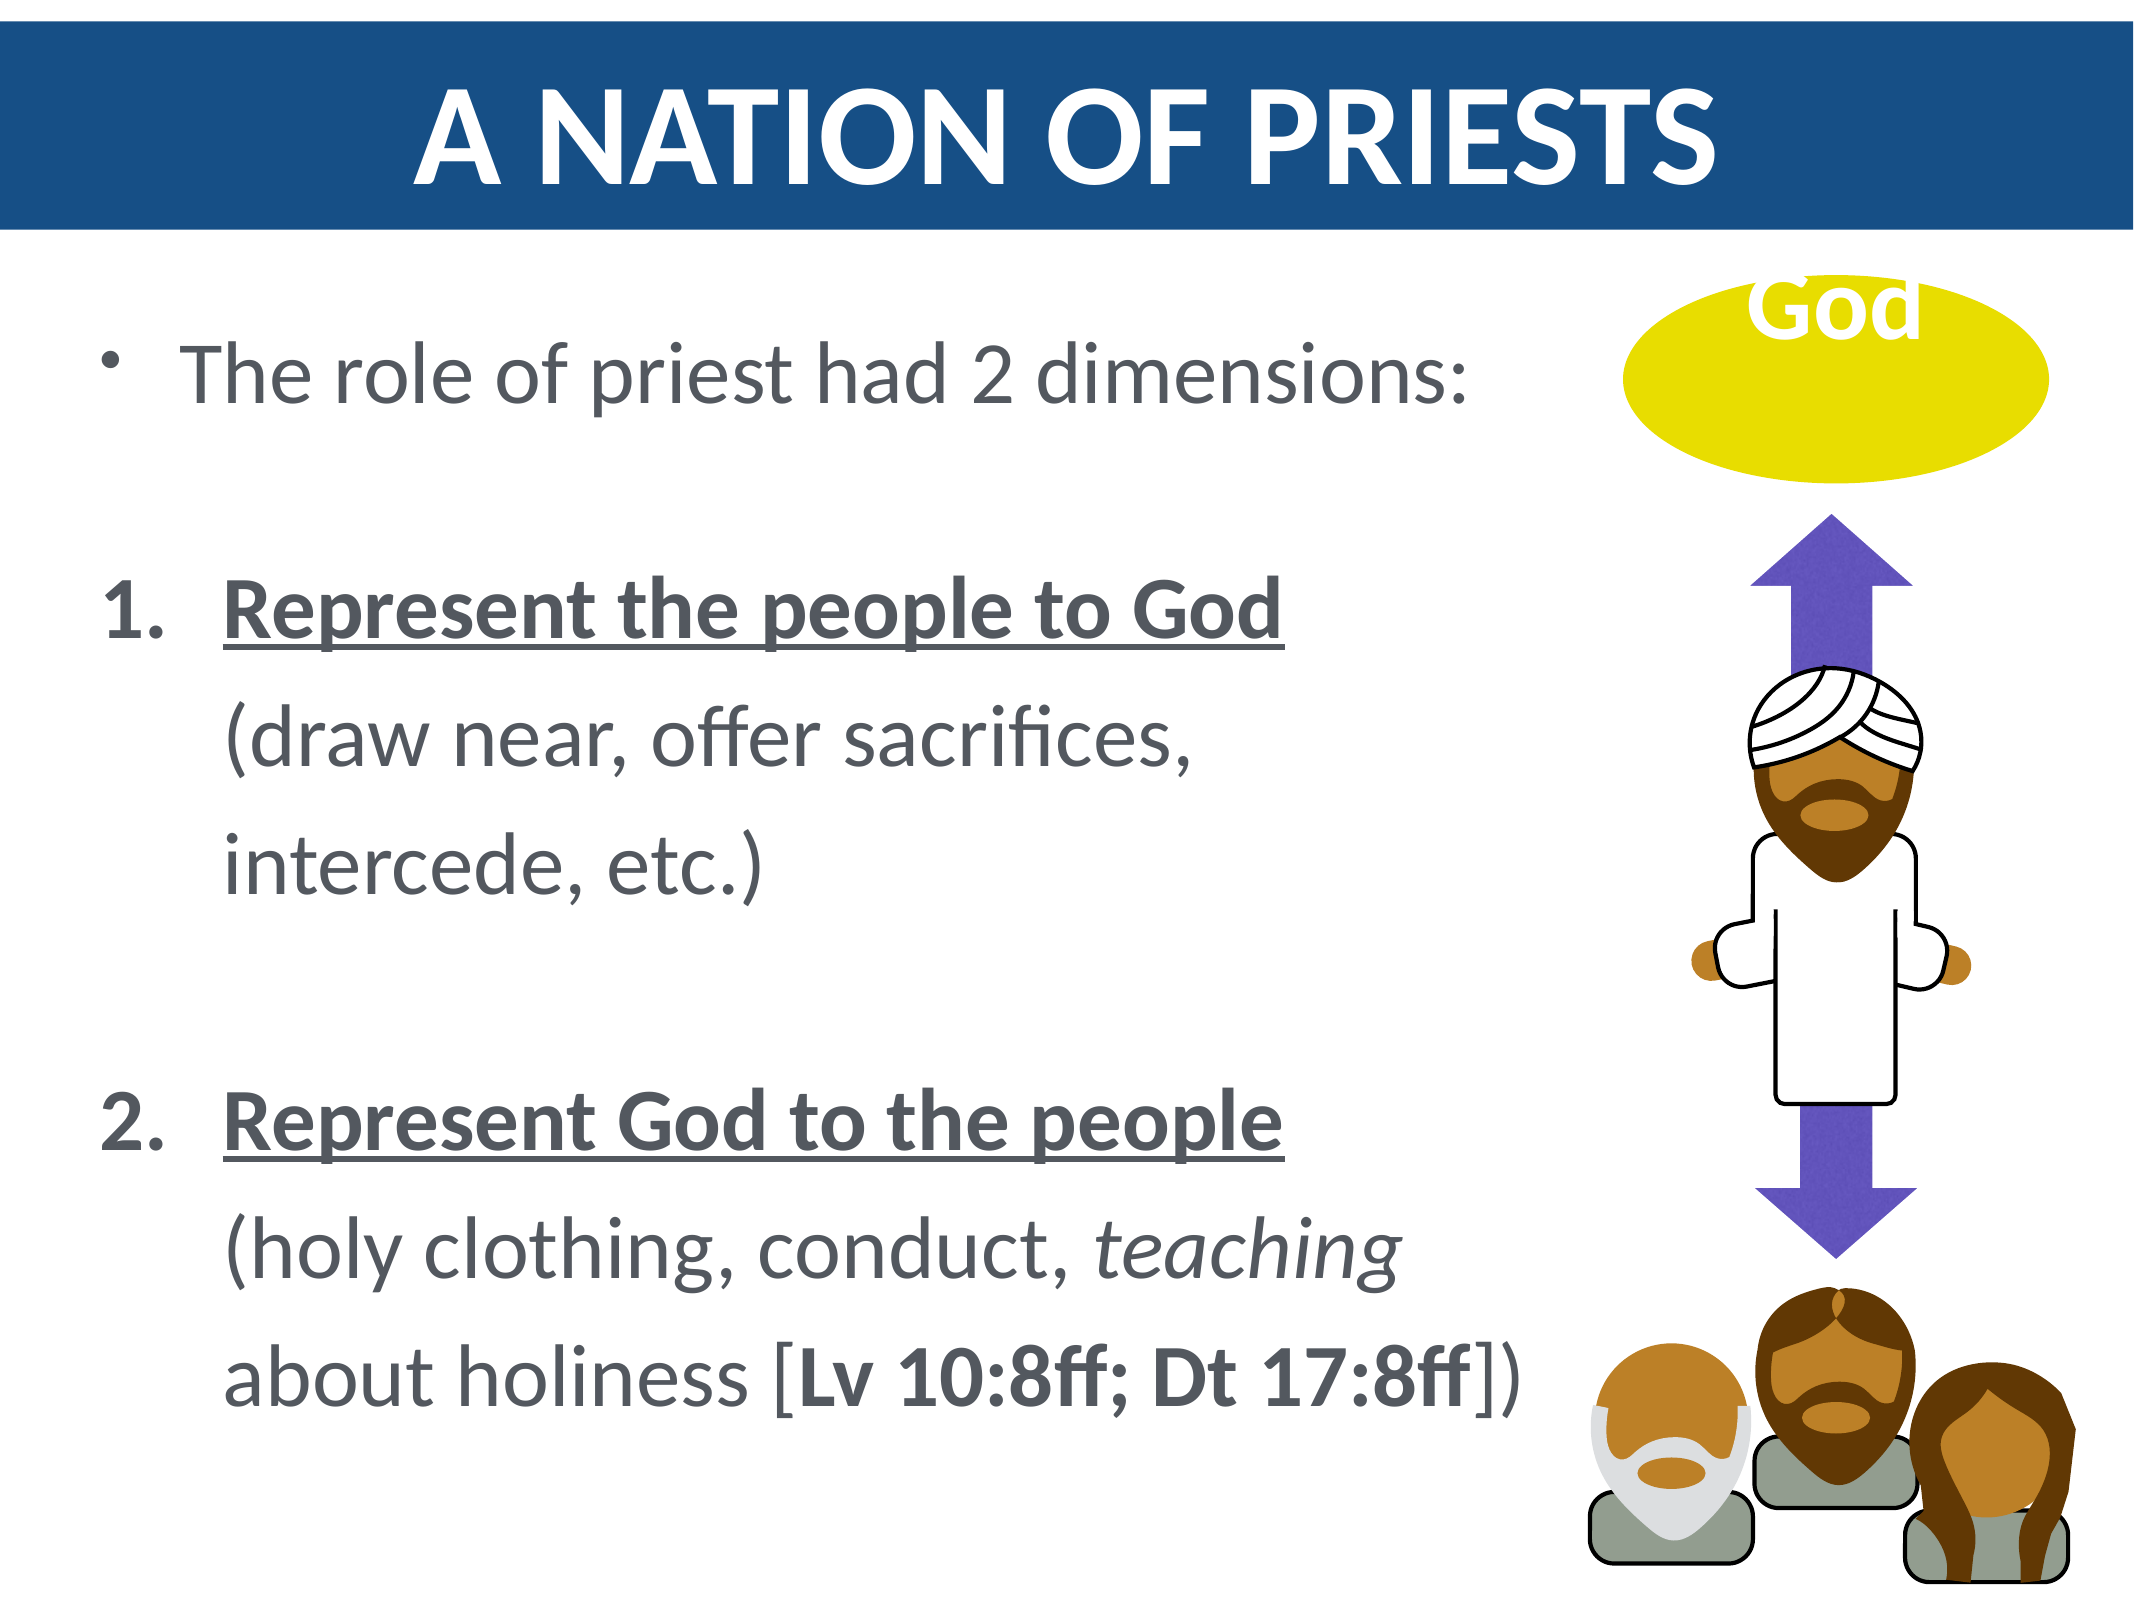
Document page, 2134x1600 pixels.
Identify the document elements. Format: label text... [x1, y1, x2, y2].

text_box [1589, 1286, 2077, 1584]
text_box [1738, 508, 1925, 664]
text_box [1687, 664, 1976, 1105]
text_box [1743, 1107, 1929, 1265]
text_box The role of priest had 2 dimensions: Represent the people to God (draw near, offer sacrifices, intercede, etc.) Represent God to the people (holy clothing, conduct, teaching about holiness [Lv 10:8ff; Dt 17:8ff]) [90, 284, 1536, 1553]
text_box God [1623, 275, 2050, 484]
text_box [0, 21, 2134, 230]
text_box A NATION OF PRIESTS [24, 30, 2109, 239]
